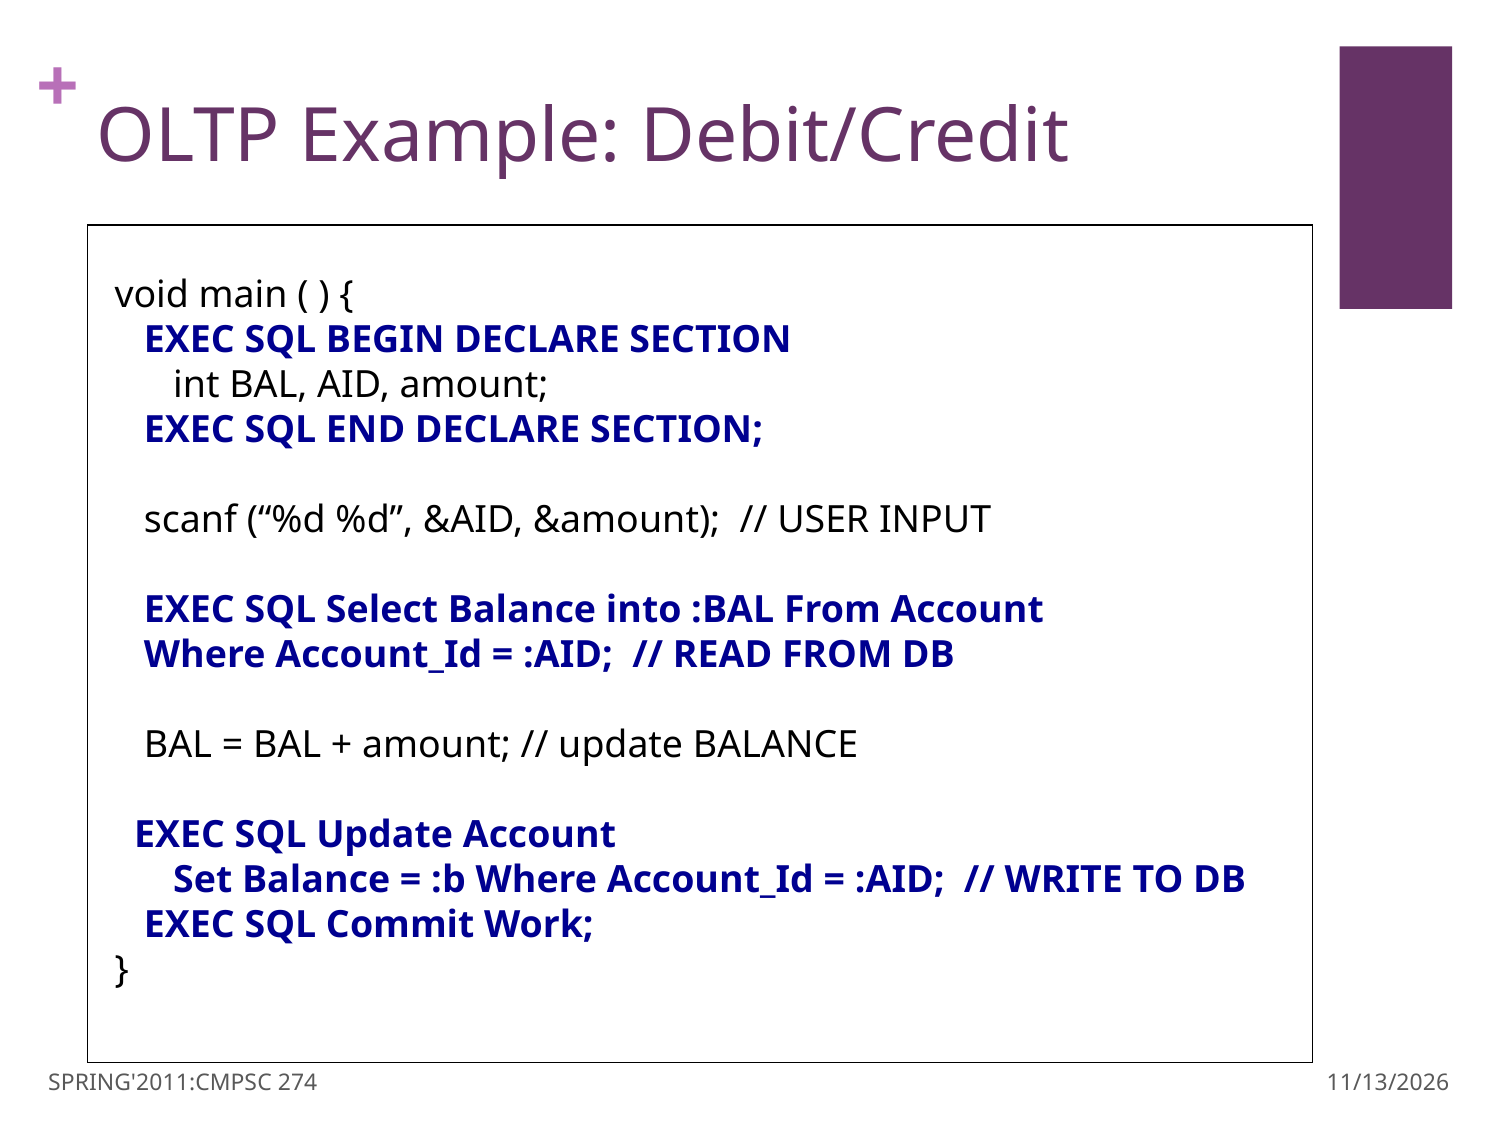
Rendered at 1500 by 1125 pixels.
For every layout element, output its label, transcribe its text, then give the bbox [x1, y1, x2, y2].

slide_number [1114, 1053, 1465, 1114]
title OLTP Example: Debit/Credit [81, 79, 1322, 188]
footer SPRING'2011:CMPSC 274 [33, 1053, 1038, 1114]
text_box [86, 224, 1313, 1063]
